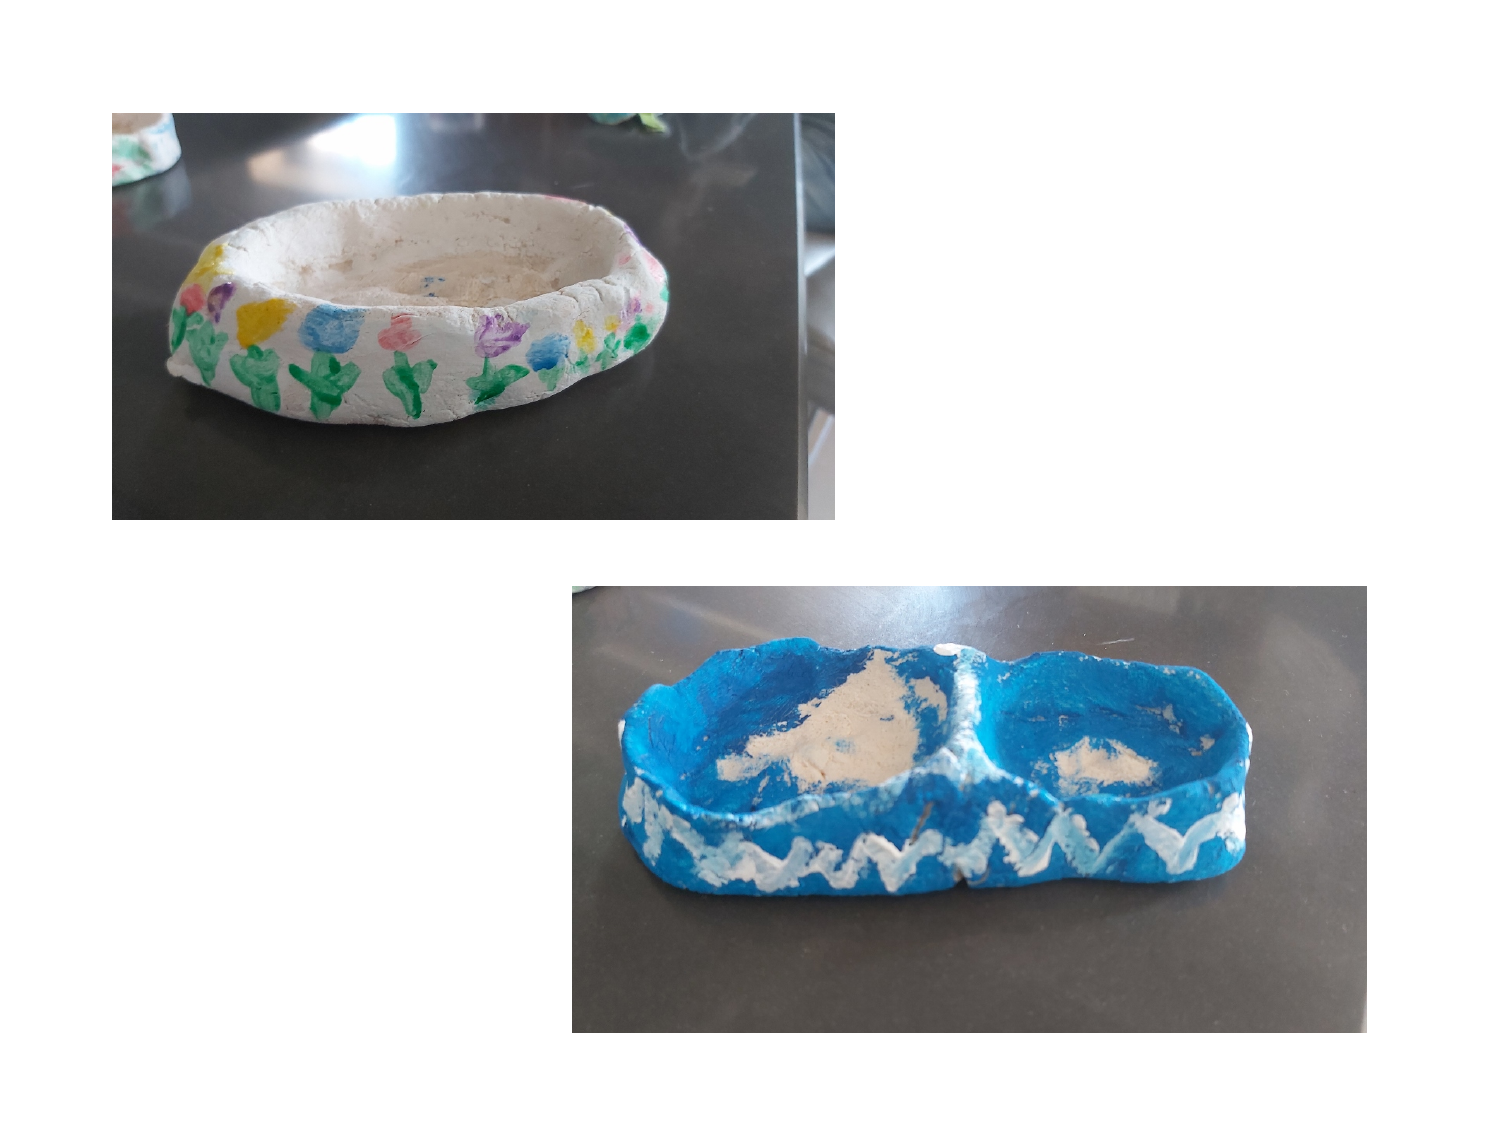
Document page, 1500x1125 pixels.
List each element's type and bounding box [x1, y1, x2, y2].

picture [572, 585, 1367, 1033]
picture [111, 113, 835, 521]
